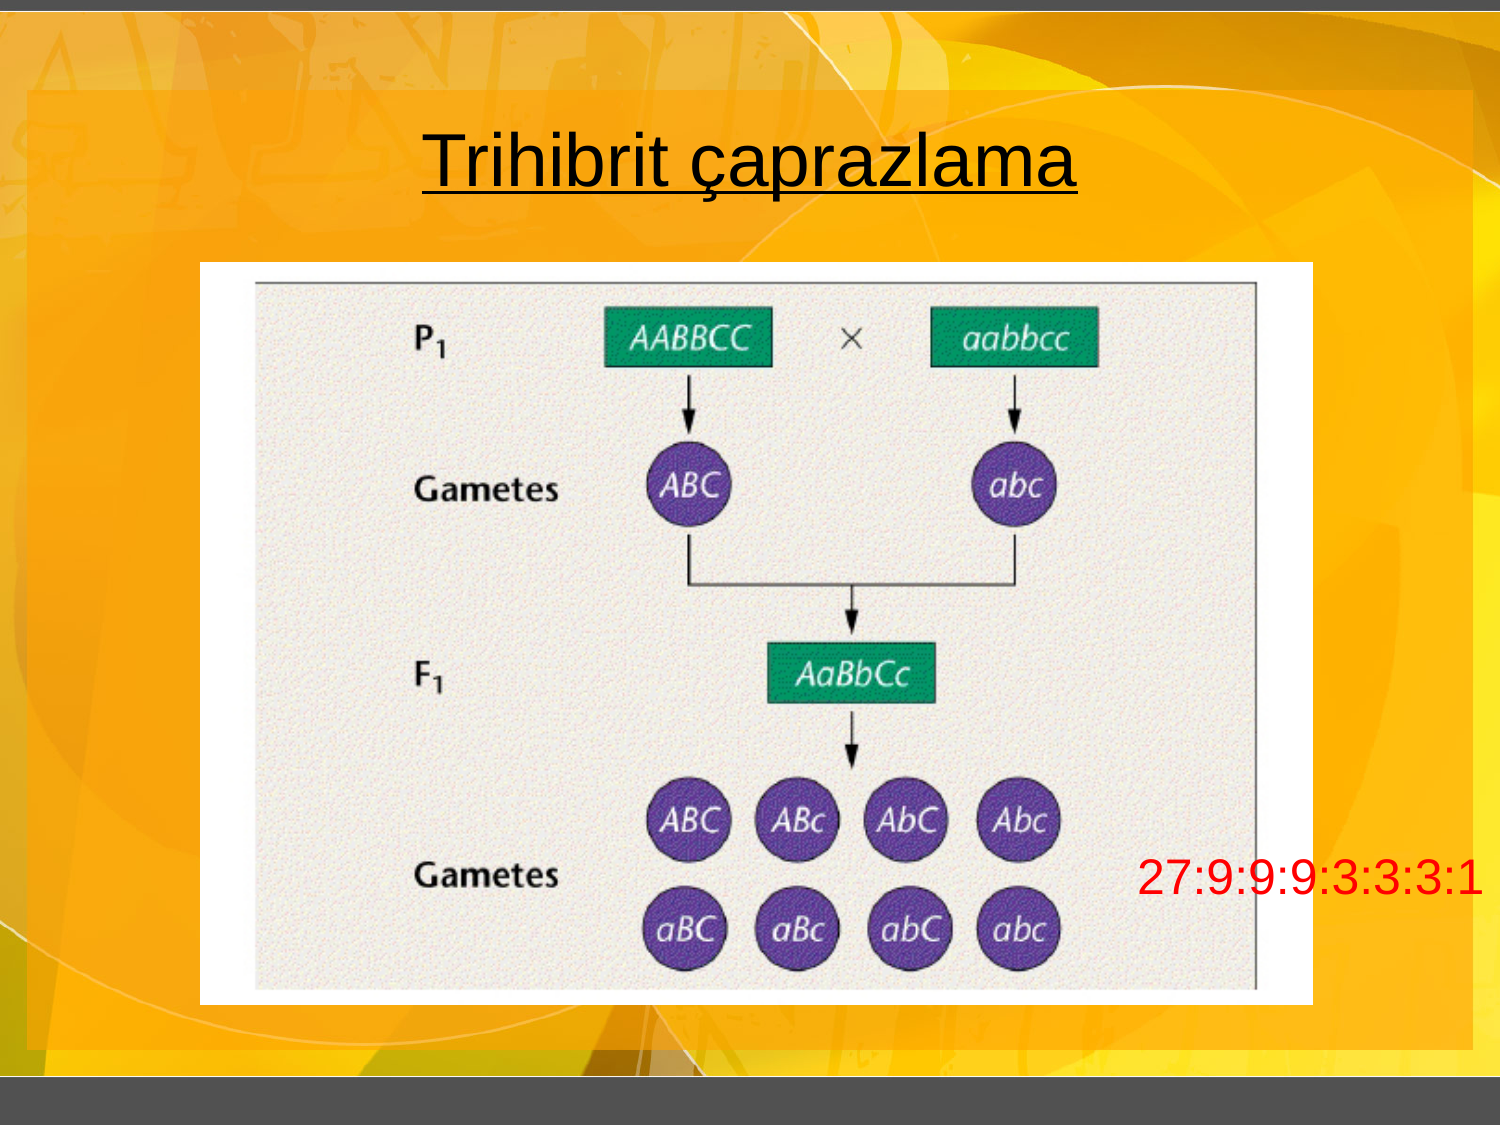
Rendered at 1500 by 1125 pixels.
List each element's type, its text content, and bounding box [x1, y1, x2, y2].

text_box 27:9:9:9:3:3:3:1 [1316, 837, 1500, 913]
picture [0, 250, 1500, 1125]
text_box Trihibrit çaprazlama [0, 62, 1500, 250]
picture [0, 0, 1500, 62]
